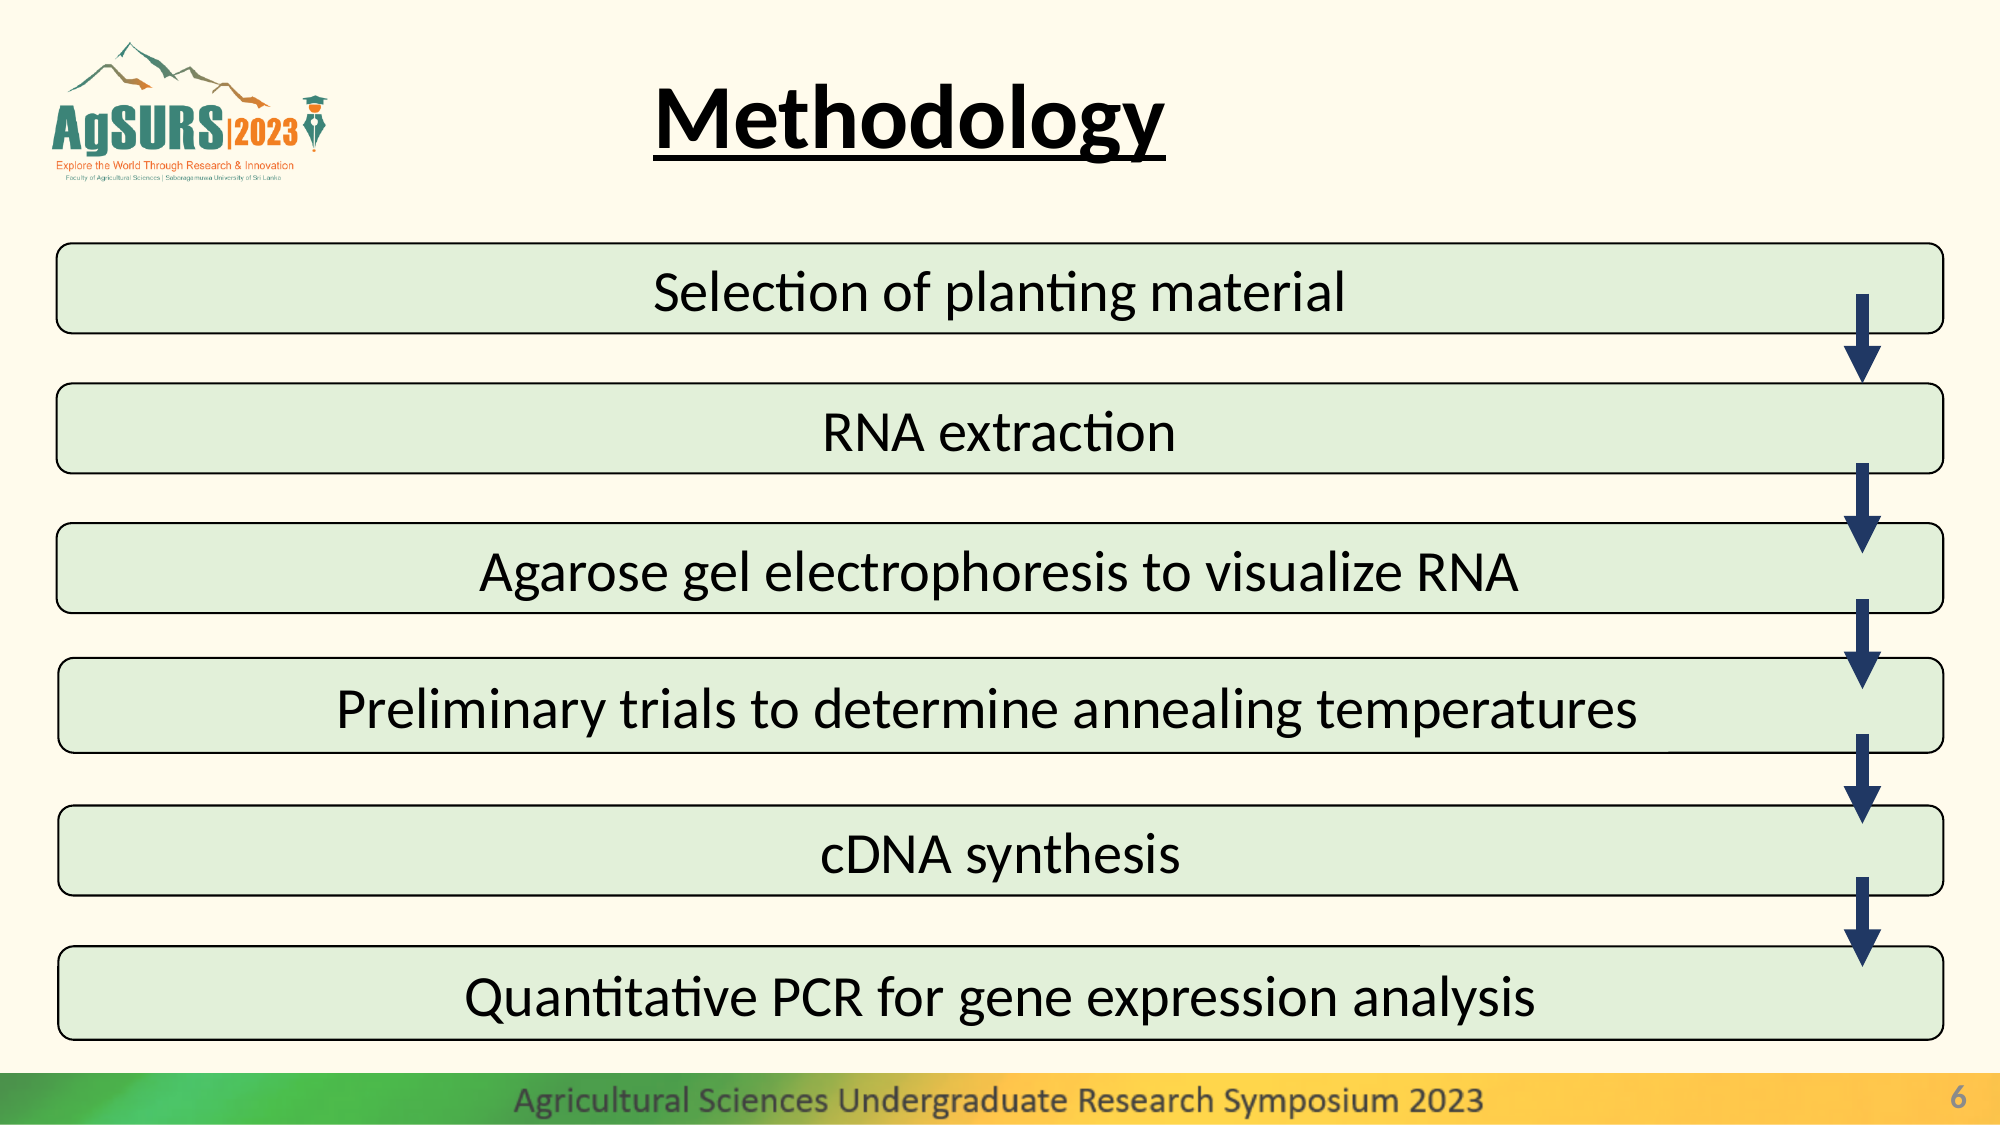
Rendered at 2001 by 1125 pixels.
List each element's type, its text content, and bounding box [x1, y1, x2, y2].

text_box Preliminary trials to determine annealing temperatures [57, 656, 1945, 754]
text_box Selection of planting material [55, 242, 1945, 335]
text_box cDNA synthesis [57, 804, 1945, 897]
text_box Quantitative PCR for gene expression analysis [57, 945, 1945, 1041]
text_box Methodology [395, 49, 1446, 175]
text_box RNA extraction [55, 382, 1945, 475]
slide_number 6 [1531, 1065, 1982, 1125]
picture [0, 0, 2000, 1125]
text_box Agarose gel electrophoresis to visualize RNA [55, 522, 1945, 615]
